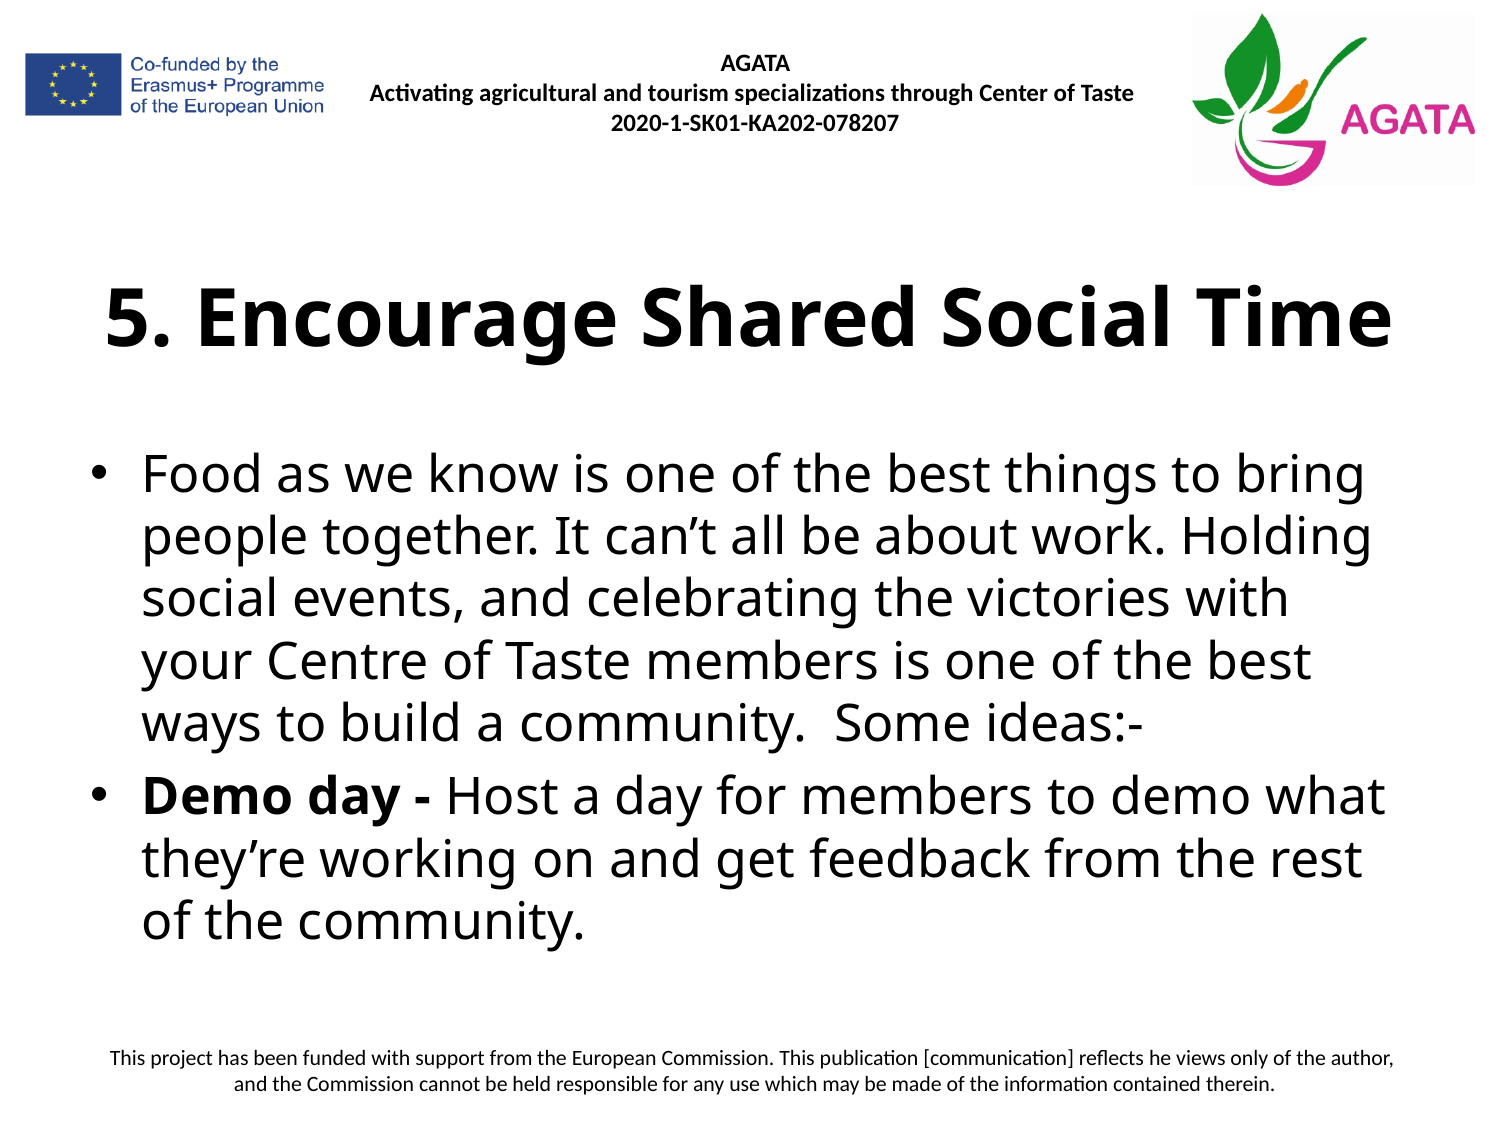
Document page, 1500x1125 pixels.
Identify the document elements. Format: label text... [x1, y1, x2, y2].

title 5. Encourage Shared Social Time [75, 219, 1425, 408]
list Food as we know is one of the best things to bring people together. It can’t all be about work. Holding social events, and celebrating the victories with your Centre of Taste members is one of the best ways to build a community. Some ideas:- Demo day - Host a day for members to demo what they’re working on and get feedback from the rest of the community. [75, 432, 1425, 1005]
picture [25, 53, 333, 120]
picture [1192, 13, 1475, 186]
